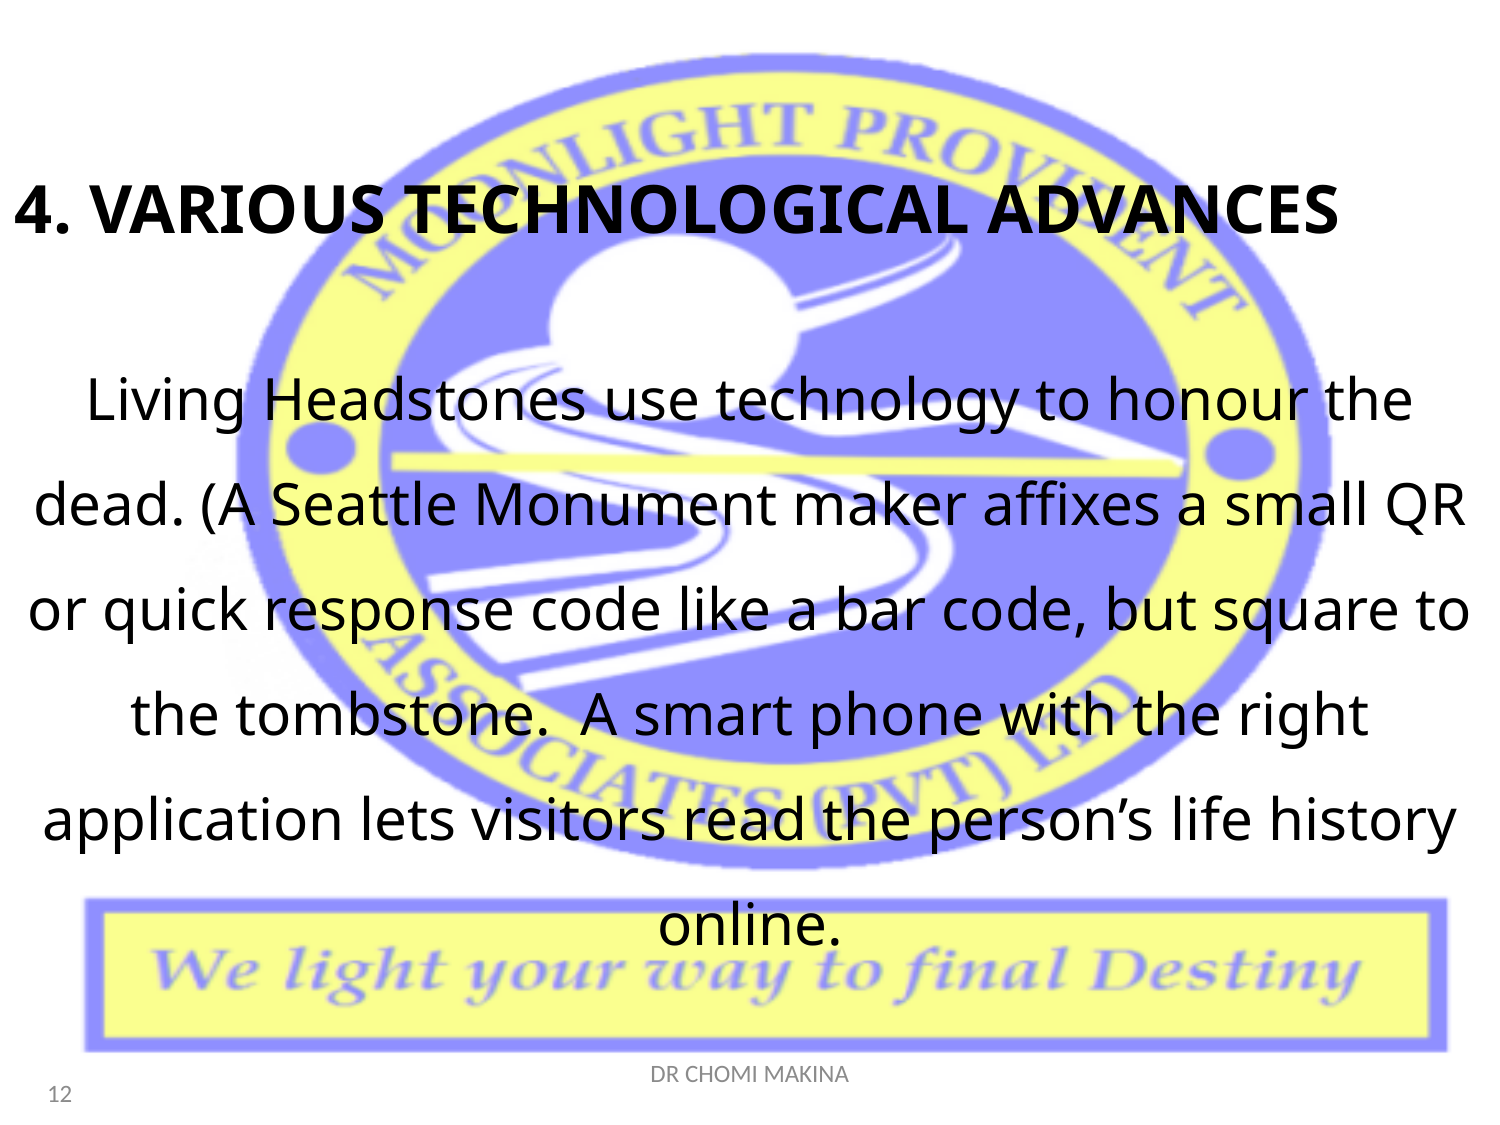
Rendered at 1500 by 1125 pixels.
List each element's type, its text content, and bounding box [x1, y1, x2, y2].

slide_number 12 [0, 1059, 88, 1125]
text_box 4. VARIOUS TECHNOLOGICAL ADVANCES Living Headstones use technology to honour the dead. (A Seattle Monument maker affixes a small QR or quick response code like a bar code, but square to the tombstone. A smart phone with the right application lets visitors read the person’s life history online. [0, 0, 1500, 965]
footer DR CHOMI MAKINA [512, 1042, 988, 1103]
